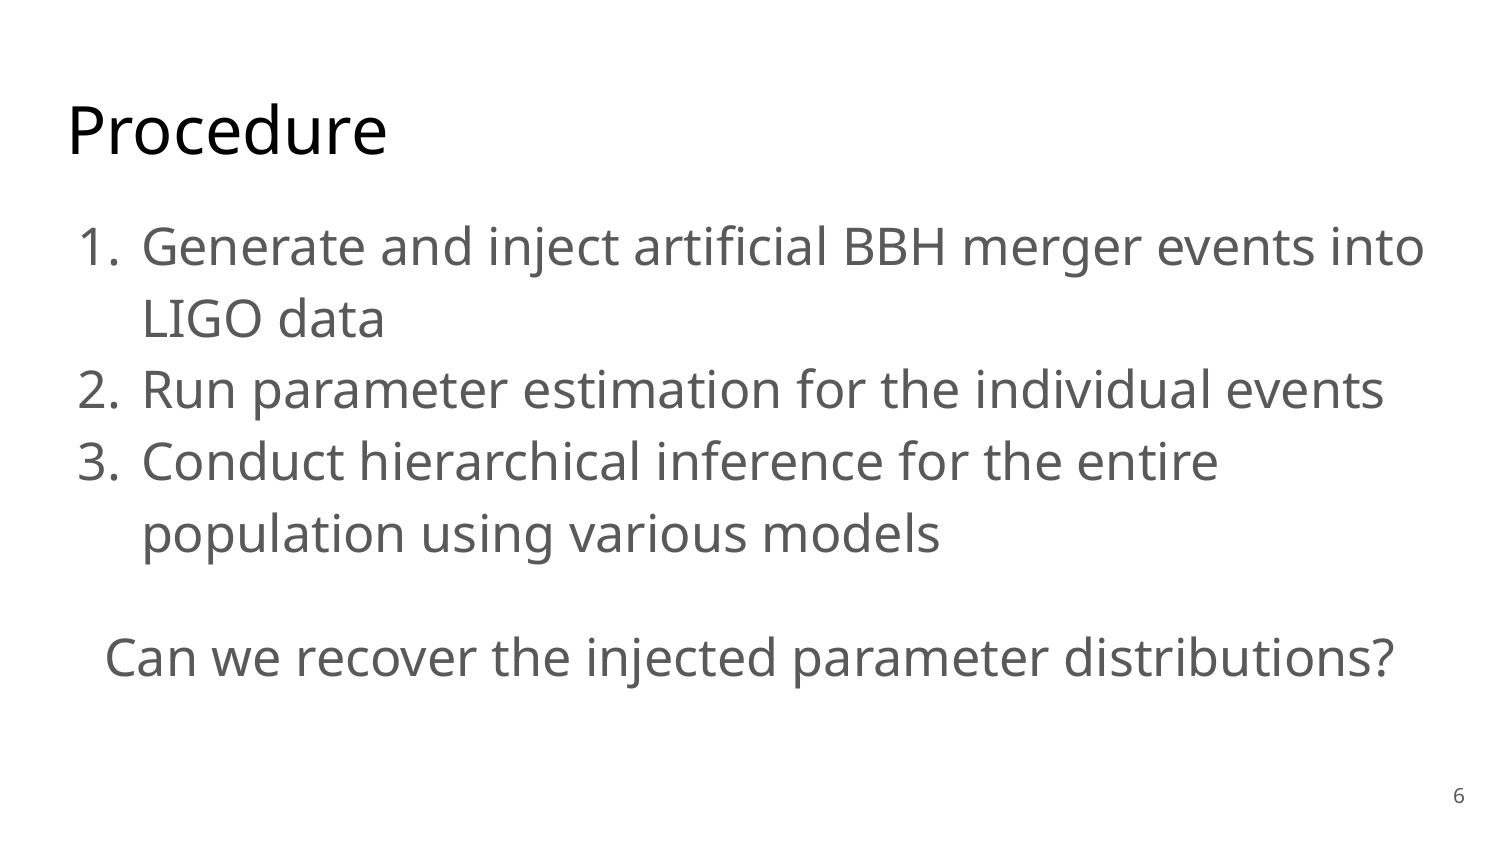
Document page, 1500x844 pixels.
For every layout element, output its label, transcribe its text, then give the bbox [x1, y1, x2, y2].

slide_number ‹#› [1389, 764, 1480, 830]
list Generate and inject artificial BBH merger events into LIGO data Run parameter estimation for the individual events Conduct hierarchical inference for the entire population using various models Can we recover the injected parameter distributions? [51, 189, 1449, 750]
title Procedure [51, 72, 1449, 167]
